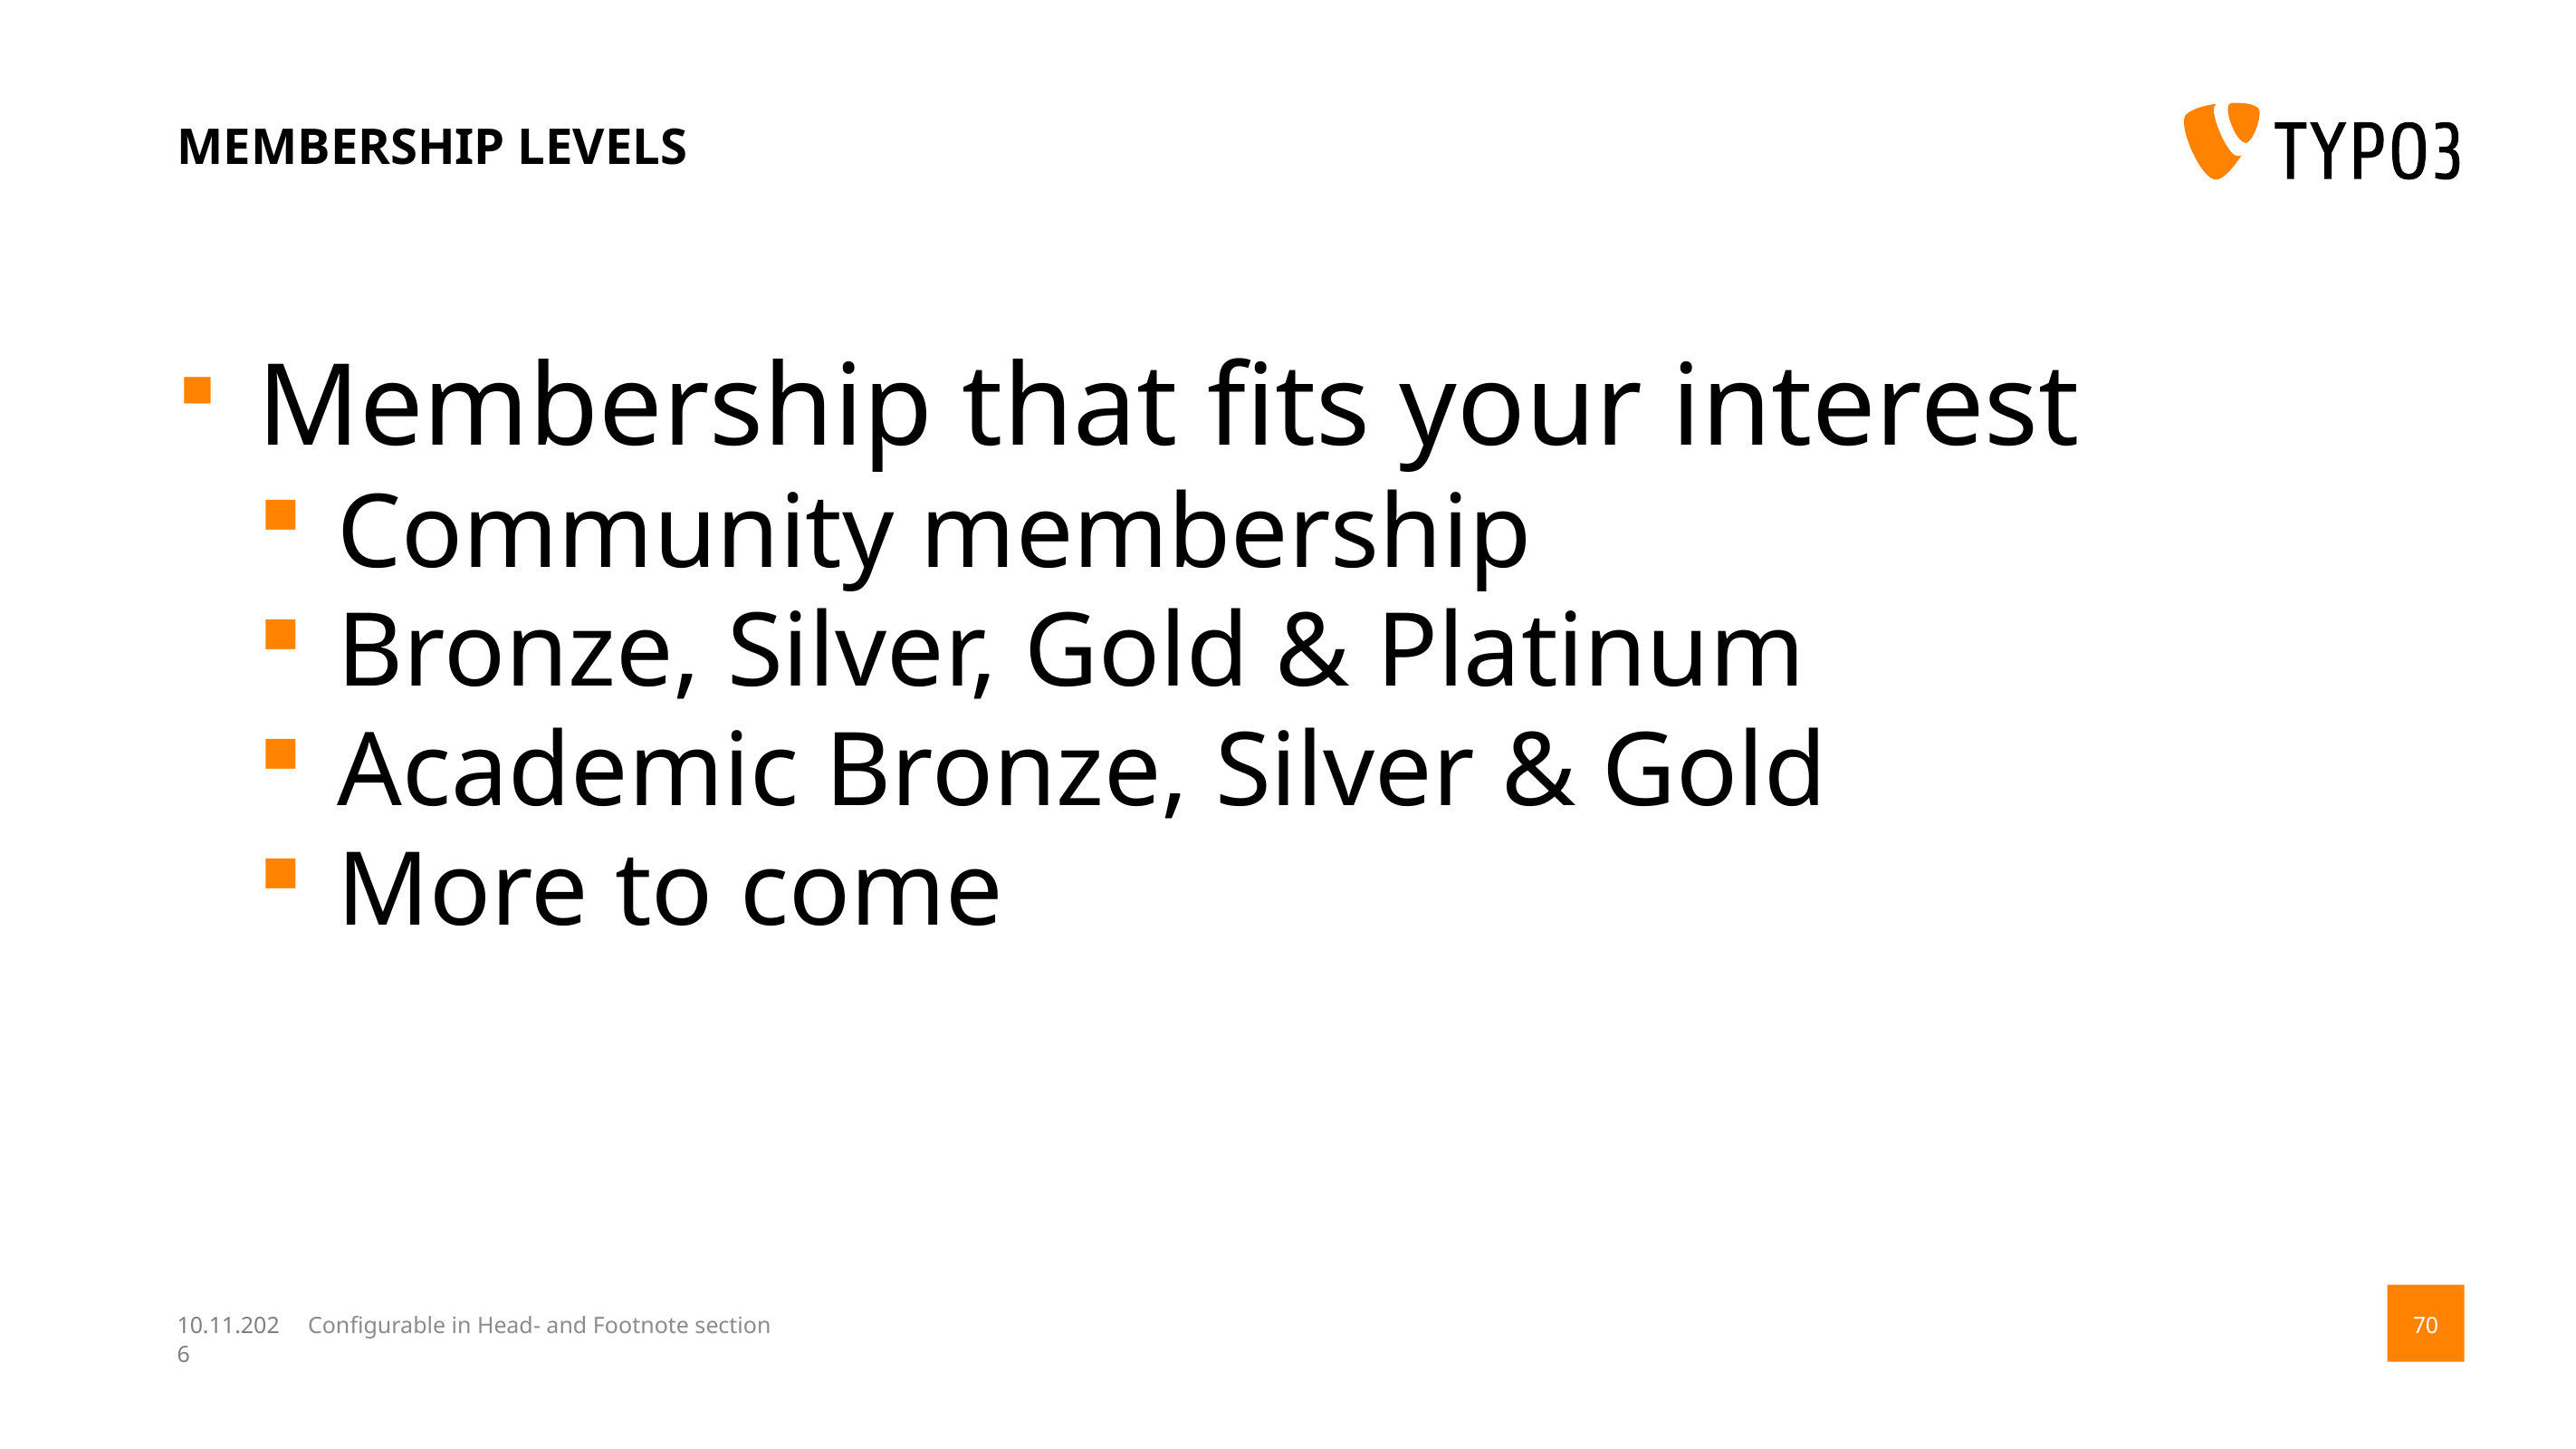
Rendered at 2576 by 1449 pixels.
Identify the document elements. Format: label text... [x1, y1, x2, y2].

slide_number 70 [2387, 1284, 2465, 1362]
title Membership levels [177, 121, 2026, 176]
list Membership that fits your interest Community membership Bronze, Silver, Gold & Platinum Academic Bronze, Silver & Gold More to come [177, 267, 2399, 1169]
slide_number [177, 1284, 287, 1362]
footer Configurable in Head- and Footnote section [308, 1284, 1288, 1362]
